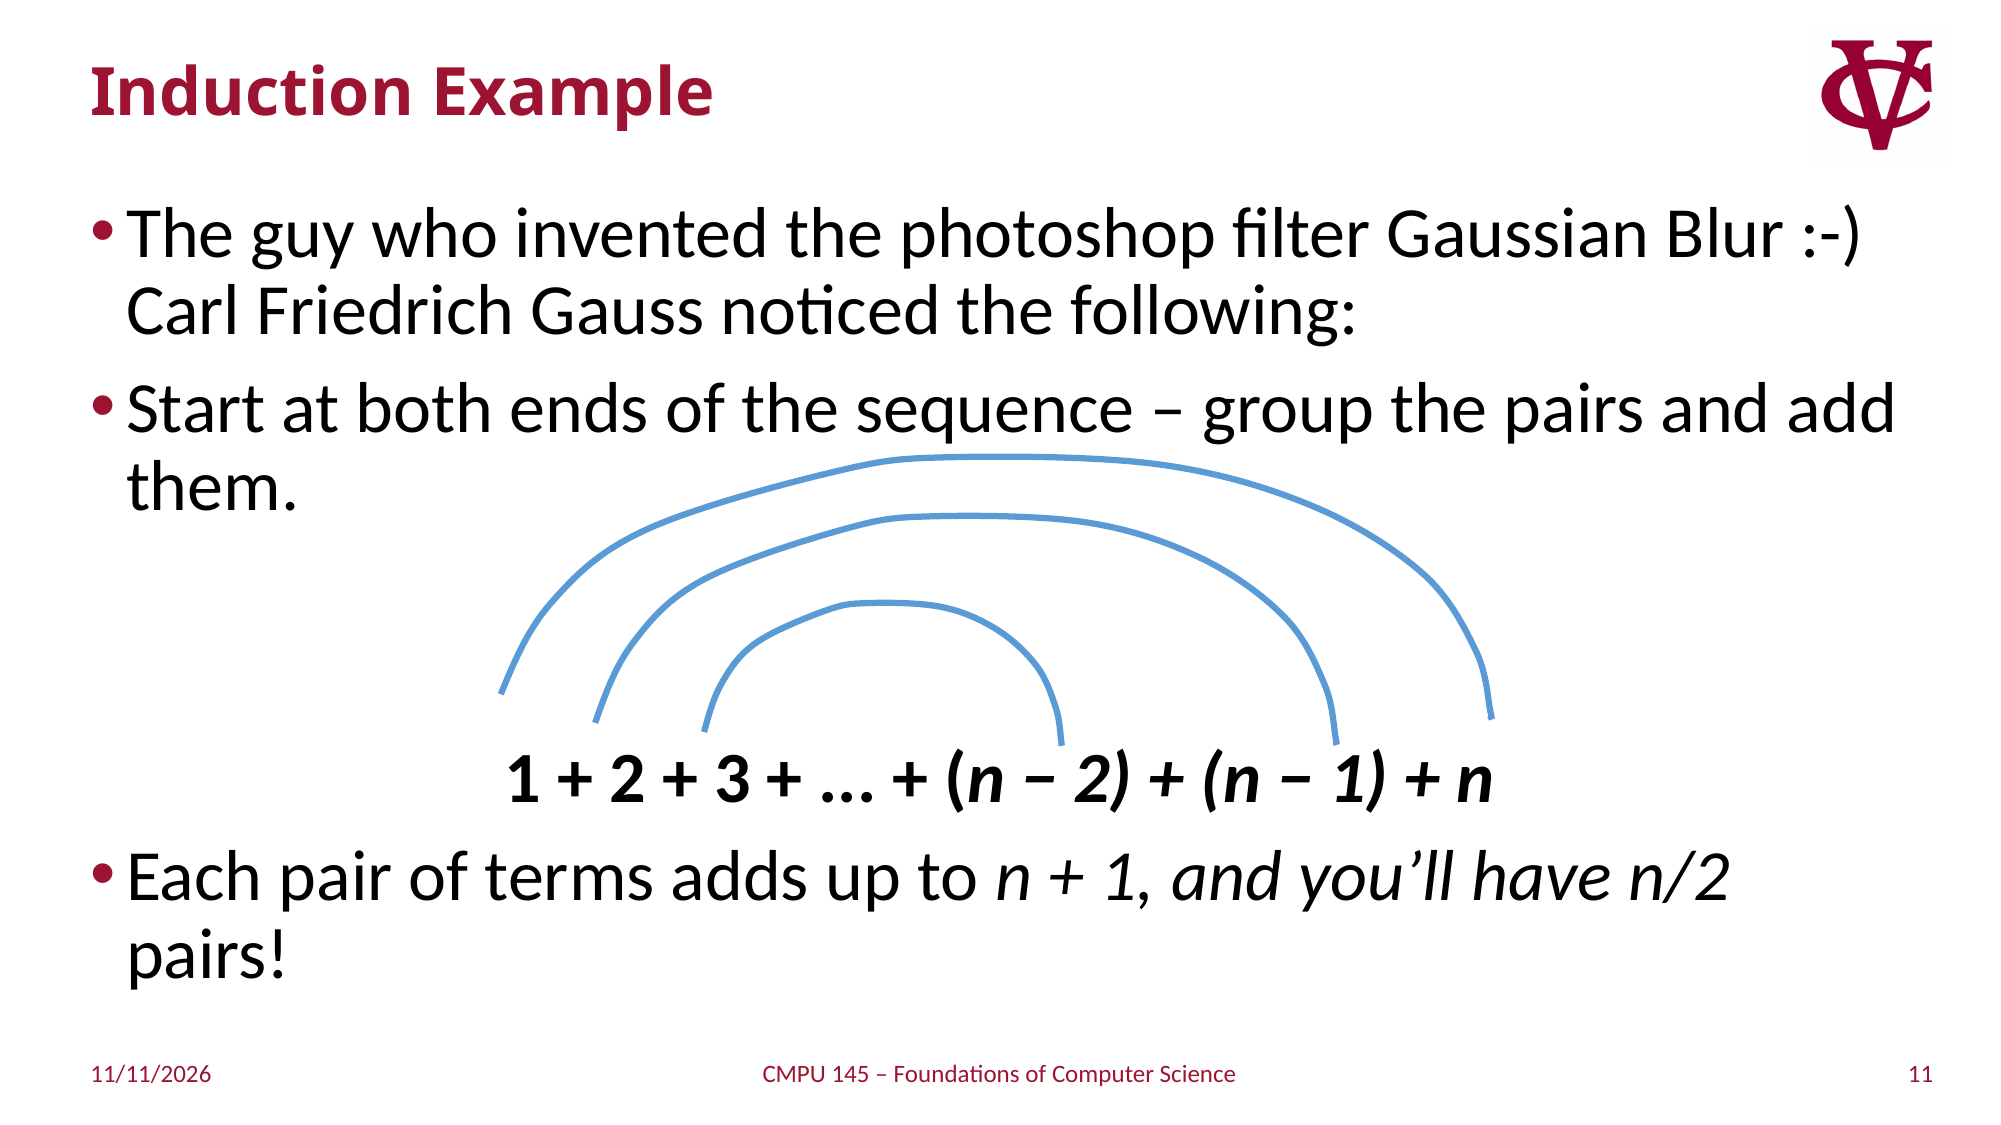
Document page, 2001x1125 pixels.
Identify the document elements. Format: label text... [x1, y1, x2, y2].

title Induction Example [75, 37, 1793, 151]
list The guy who invented the photoshop filter Gaussian Blur :-) Carl Friedrich Gauss noticed the following: Start at both ends of the sequence – group the pairs and add them. 1 + 2 + 3 + ... + (n − 2) + (n − 1) + n Each pair of terms adds up to n + 1, and you’ll have n/2 pairs! [75, 187, 1925, 1006]
footer CMPU 145 – Foundations of Computer Science [662, 1042, 1338, 1103]
text_box [703, 602, 1063, 746]
slide_number 11 [1384, 1042, 1949, 1103]
picture [1809, 24, 1949, 164]
text_box [594, 515, 1338, 745]
text_box [500, 456, 1493, 720]
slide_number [75, 1042, 640, 1103]
